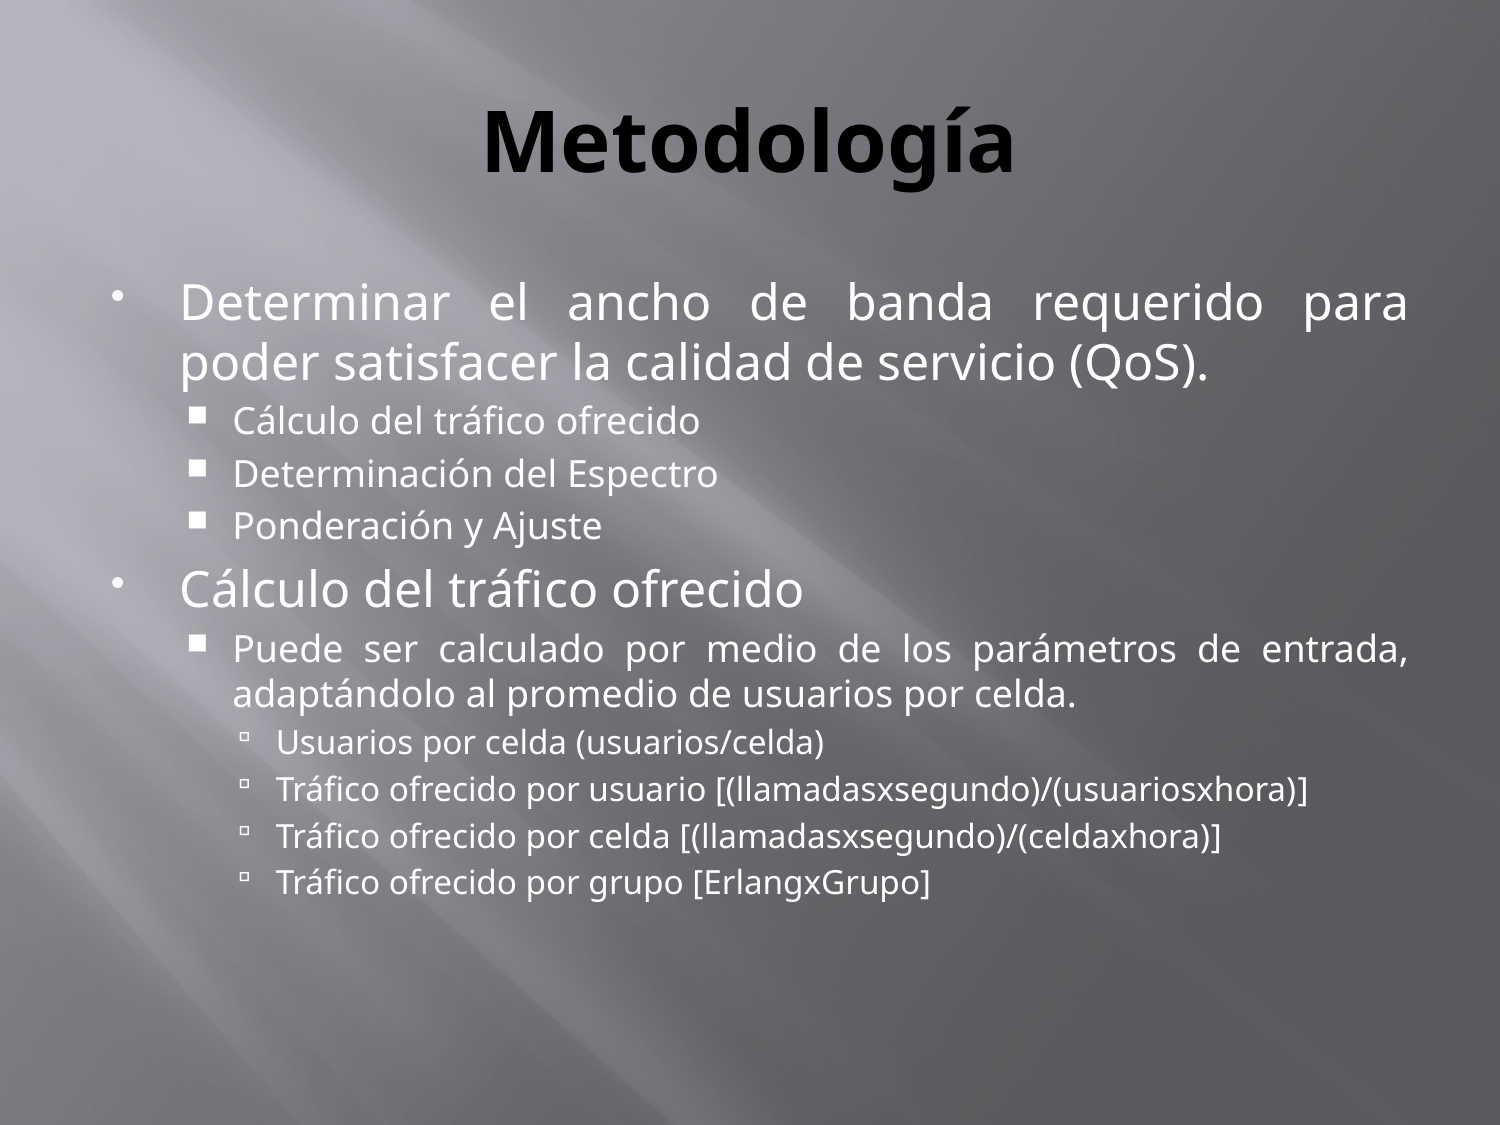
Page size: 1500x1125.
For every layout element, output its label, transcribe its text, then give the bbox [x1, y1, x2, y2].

title Metodología [75, 45, 1425, 233]
list Determinar el ancho de banda requerido para poder satisfacer la calidad de servicio (QoS). Cálculo del tráfico ofrecido Determinación del Espectro Ponderación y Ajuste Cálculo del tráfico ofrecido Puede ser calculado por medio de los parámetros de entrada, adaptándolo al promedio de usuarios por celda. Usuarios por celda (usuarios/celda) Tráfico ofrecido por usuario [(llamadasxsegundo)/(usuariosxhora)] Tráfico ofrecido por celda [(llamadasxsegundo)/(celdaxhora)] Tráfico ofrecido por grupo [ErlangxGrupo] [75, 262, 1425, 1035]
